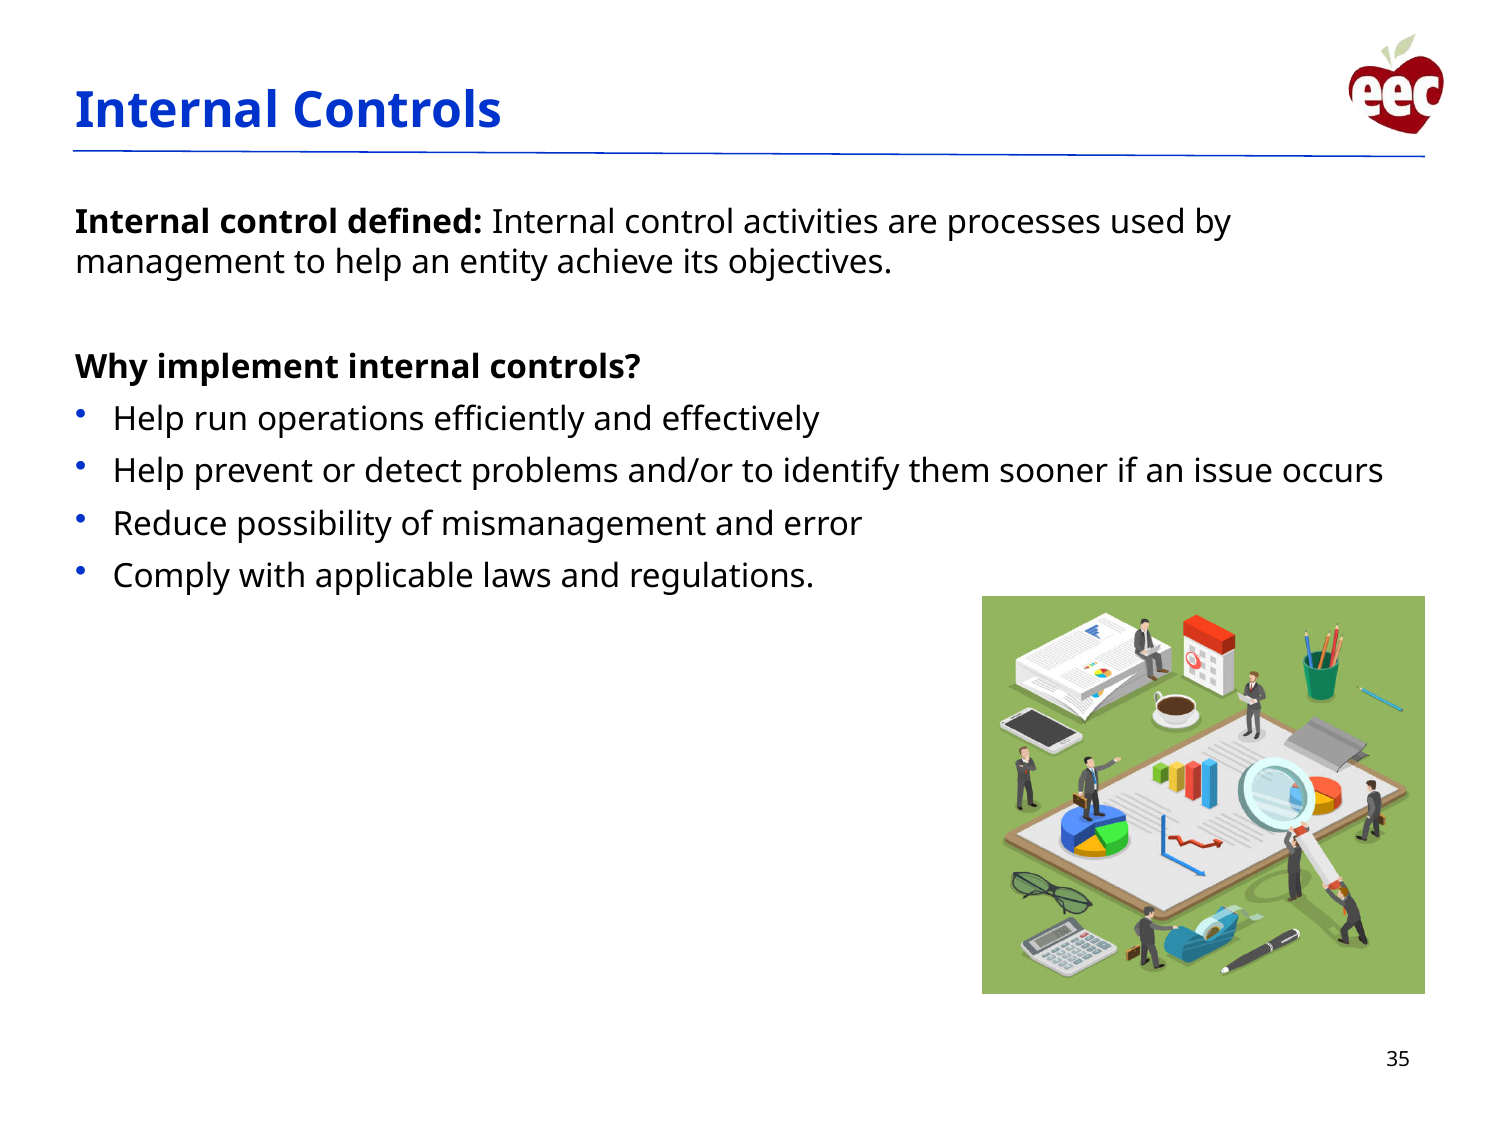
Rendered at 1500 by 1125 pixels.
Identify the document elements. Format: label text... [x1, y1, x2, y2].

picture [1342, 29, 1451, 138]
slide_number 35 [1107, 1038, 1426, 1082]
picture [982, 596, 1426, 994]
title Internal Controls [74, 24, 1320, 138]
list Internal control defined: Internal control activities are processes used by management to help an entity achieve its objectives. Why implement internal controls? Help run operations efficiently and effectively Help prevent or detect problems and/or to identify them sooner if an issue occurs Reduce possibility of mismanagement and error Comply with applicable laws and regulations. [74, 199, 1426, 994]
